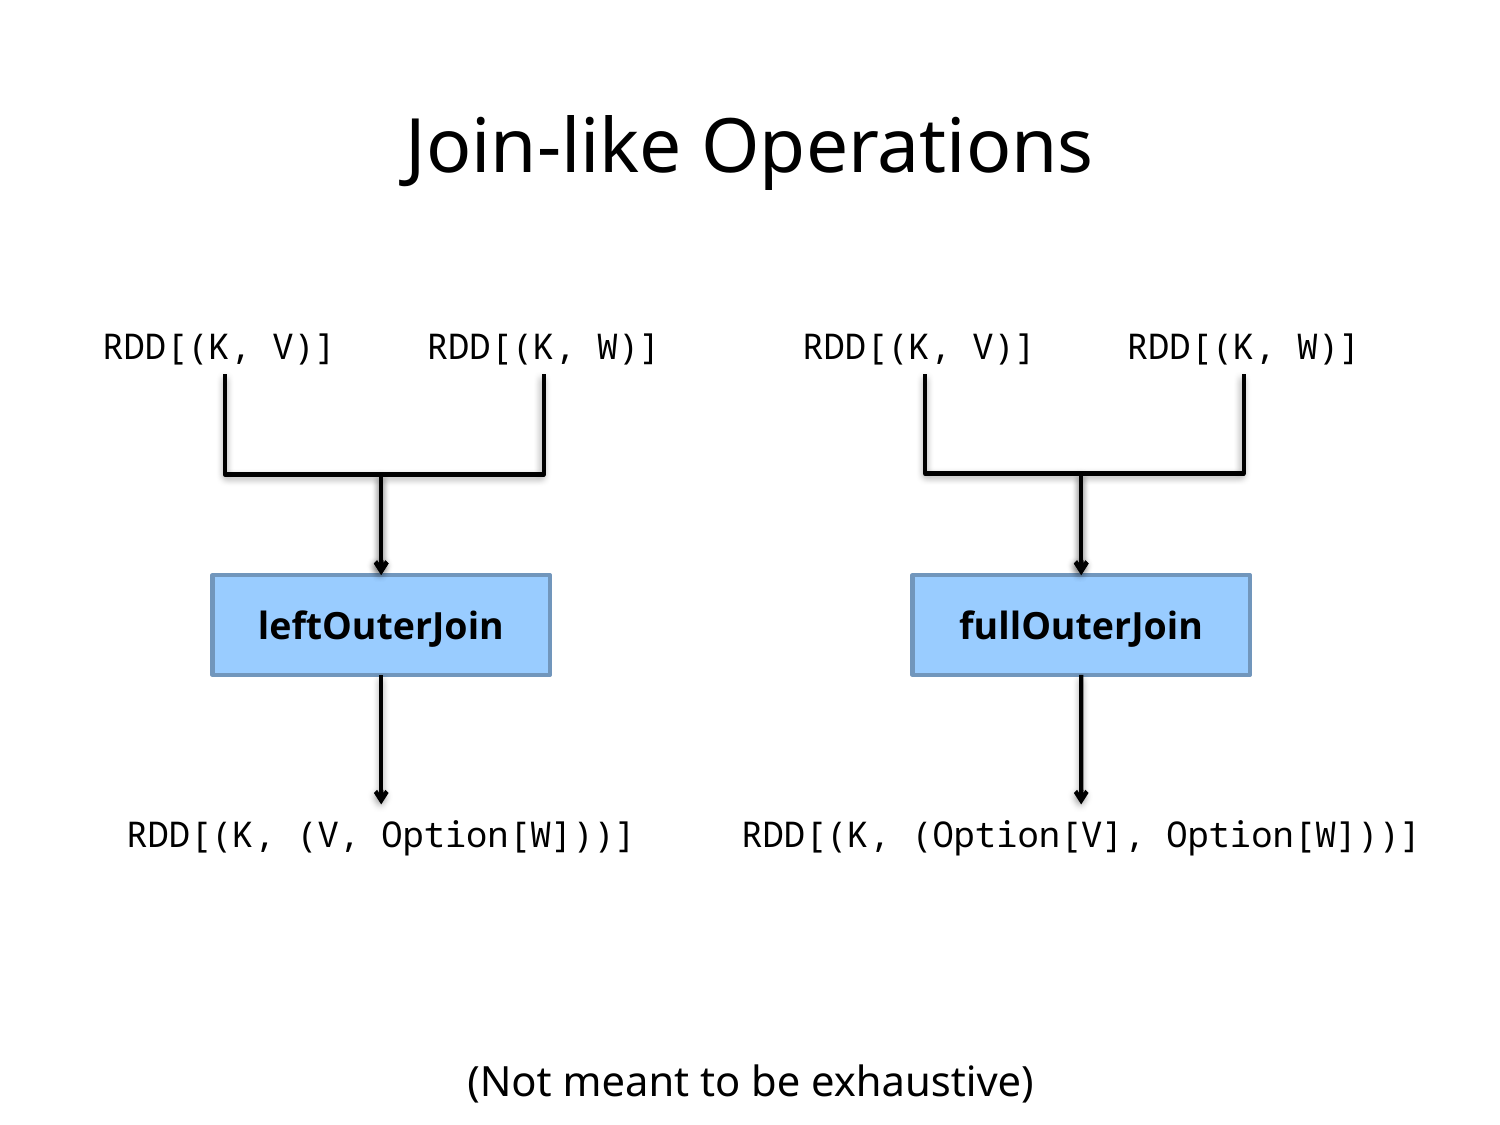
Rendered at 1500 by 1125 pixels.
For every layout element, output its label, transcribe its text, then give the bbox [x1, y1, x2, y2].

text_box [74, 316, 698, 863]
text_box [699, 316, 1463, 863]
text_box Join-like Operations [0, 90, 1500, 203]
text_box (Not meant to be exhaustive) [0, 1046, 1500, 1112]
